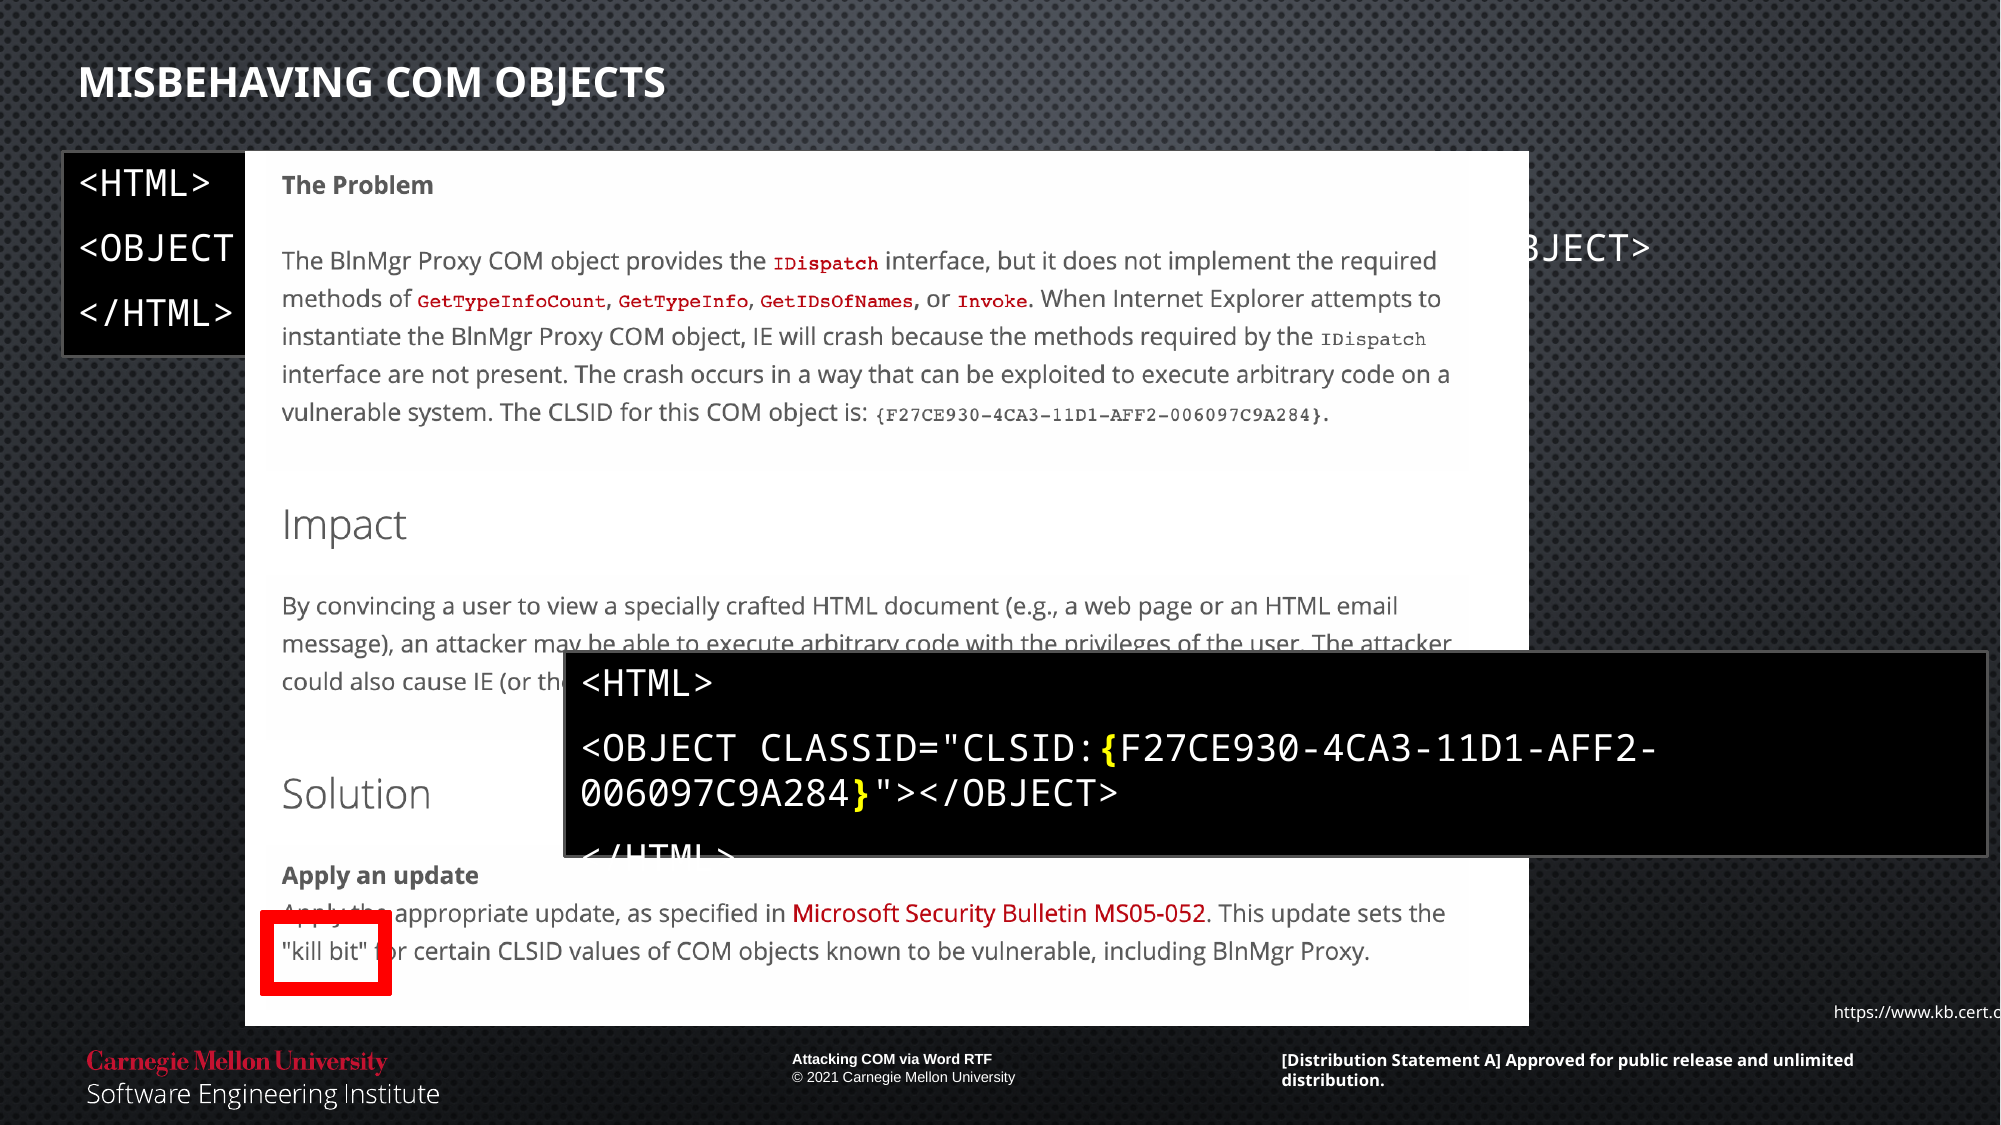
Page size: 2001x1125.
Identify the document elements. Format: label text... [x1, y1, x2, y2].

title Misbehaving COM objects [62, 28, 1938, 134]
list <HTML> <object classid="clsid:F27CE930-4CA3-11D1-AFF2-006097C9A284"></object> </HTML> [62, 151, 245, 1004]
text_box https://www.kb.cert.org/vuls/id/898241 [1818, 994, 2000, 1029]
picture [245, 151, 1529, 1026]
text_box <HTML> <object classid="clsid:{F27CE930-4CA3-11D1-AFF2-006097C9A284}"></object> </HTML> [564, 651, 2000, 1125]
list <HTML> <object classid="clsid:F27CE930-4CA3-11D1-AFF2-006097C9A284"></object> </HTML> [1529, 151, 1938, 650]
